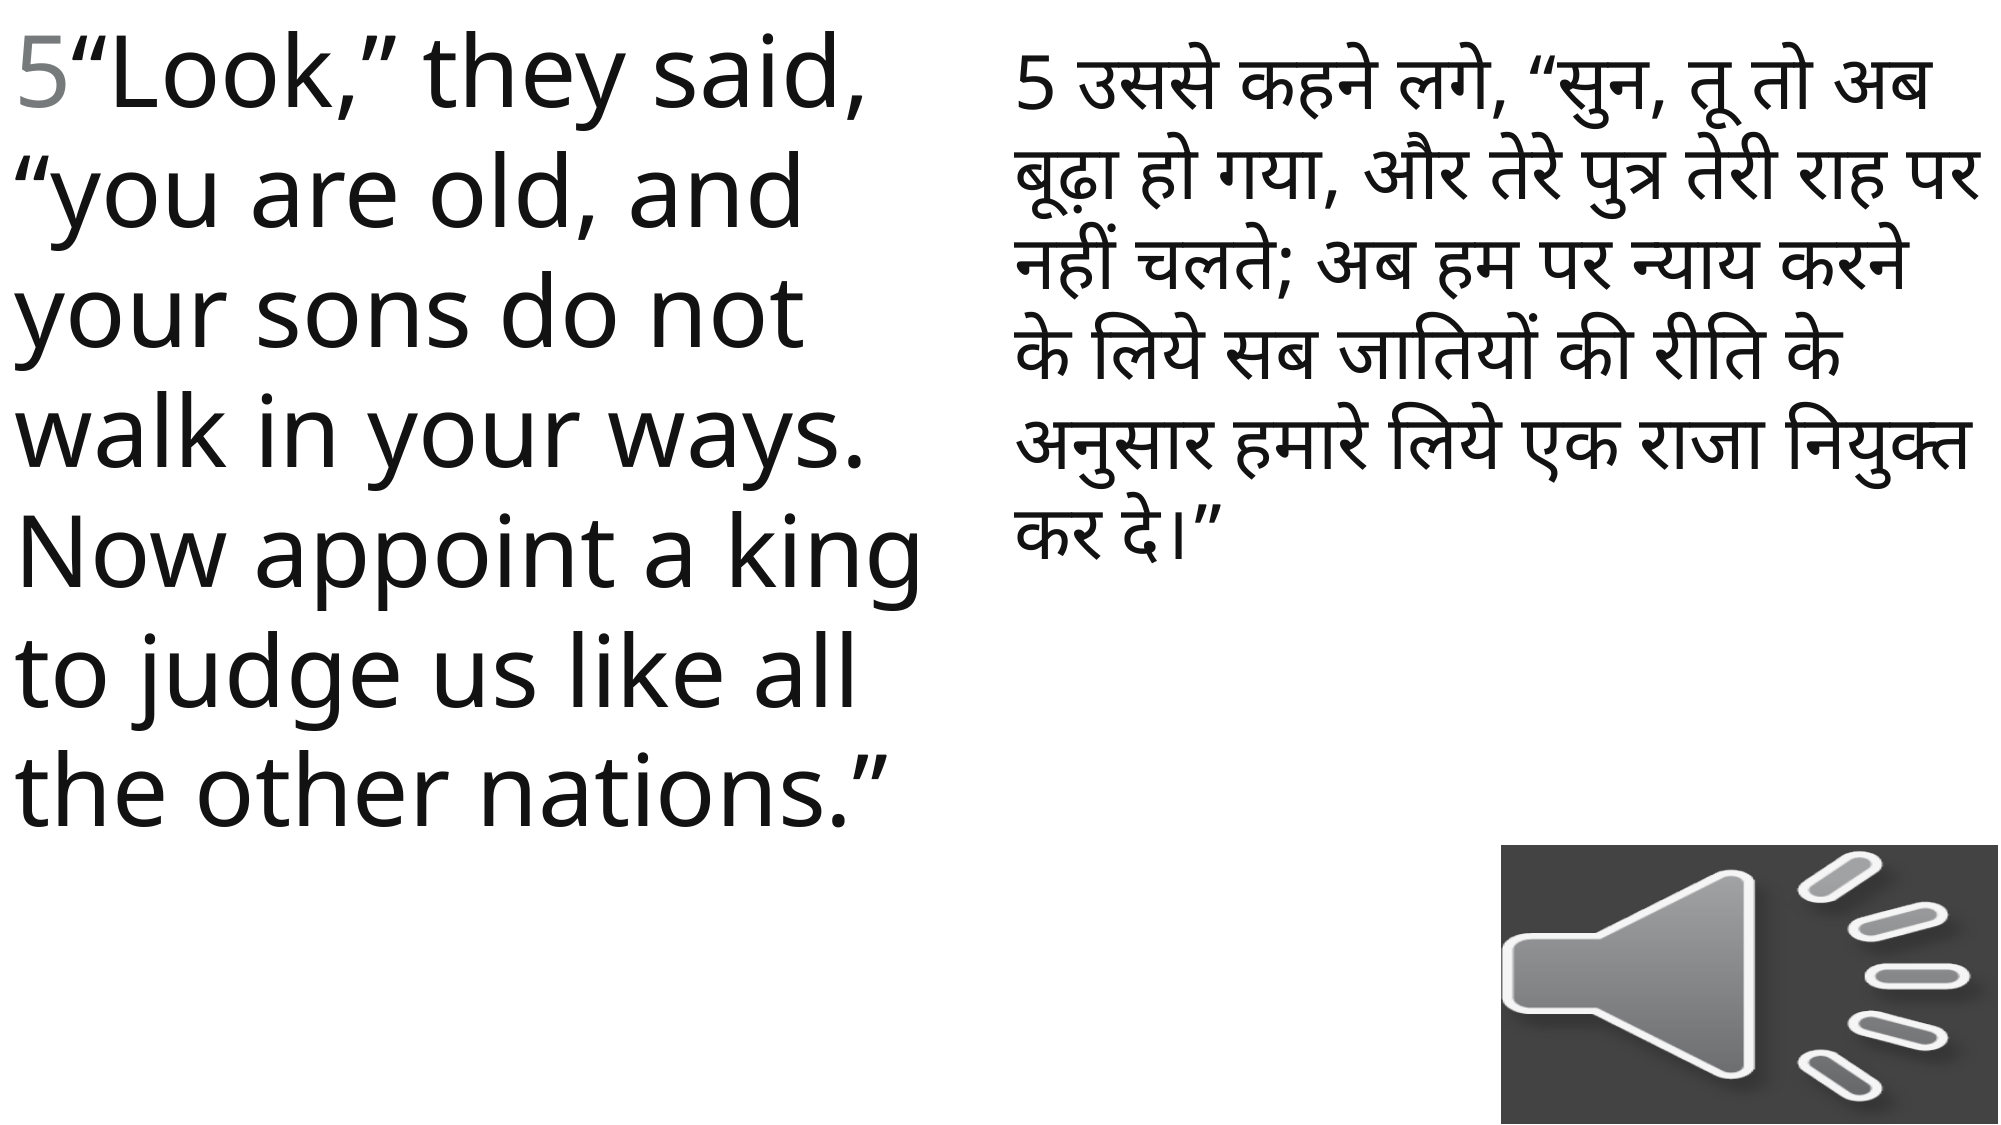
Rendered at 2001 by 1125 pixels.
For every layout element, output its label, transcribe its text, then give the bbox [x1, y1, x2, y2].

text_box 5 उससे कहने लगे, “सुन, तू तो अब बूढ़ा हो गया, और तेरे पुत्र तेरी राह पर नहीं चलते; अब हम पर न्याय करने के लिये सब जातियों की रीति के अनुसार हमारे लिये एक राजा नियुक्त कर दे।” [999, 27, 2000, 1104]
picture [1500, 843, 2000, 1125]
text_box 5“Look,” they said, “you are old, and your sons do not walk in your ways. Now appoint a king to judge us like all the other nations.” [0, 0, 981, 1125]
